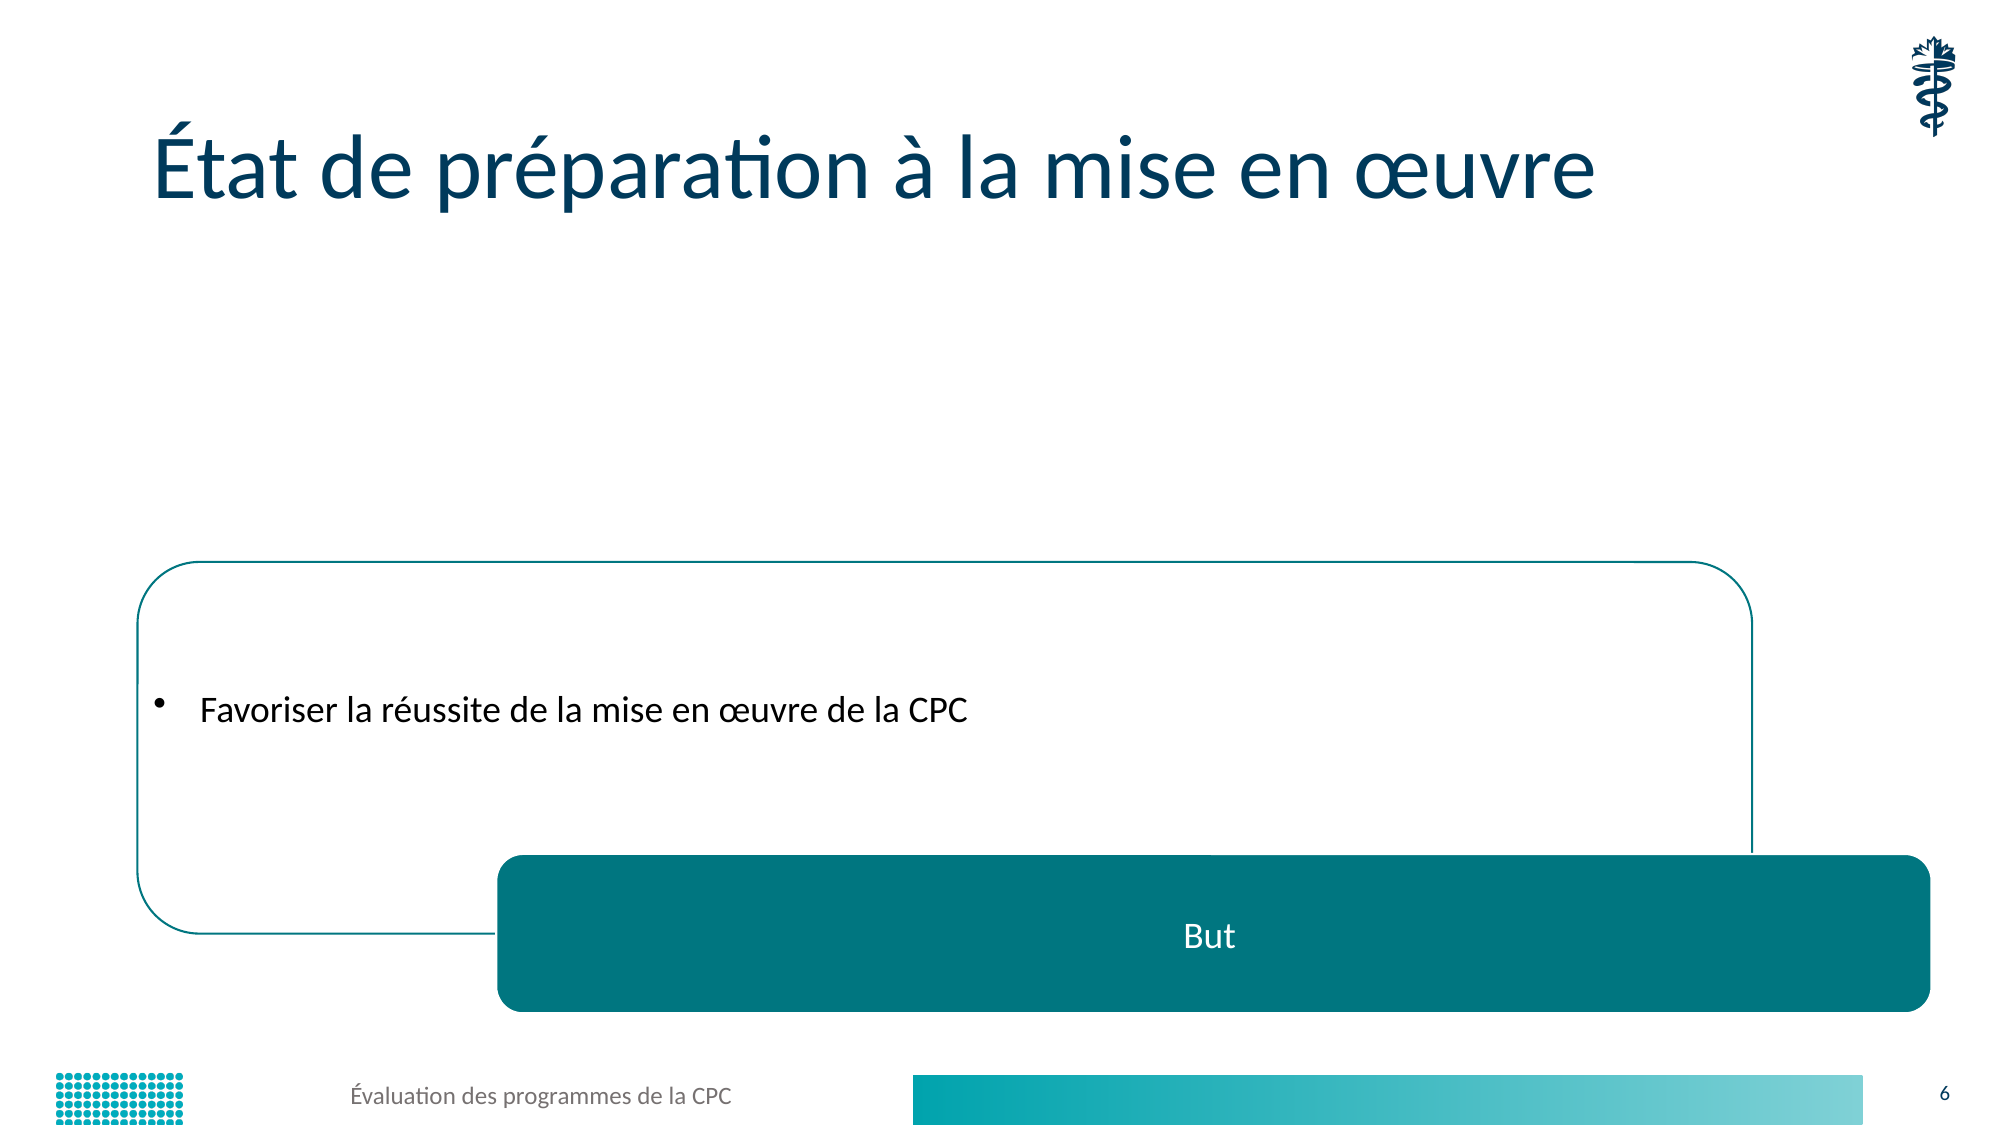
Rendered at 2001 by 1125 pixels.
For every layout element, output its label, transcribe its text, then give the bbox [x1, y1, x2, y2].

slide_number 6 [1862, 1071, 1966, 1124]
picture [1899, 24, 1968, 149]
footer Évaluation des programmes de la CPC [211, 1071, 877, 1124]
title État de préparation à la mise en œuvre [137, 59, 1863, 254]
picture [52, 1071, 186, 1125]
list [137, 254, 1932, 1014]
